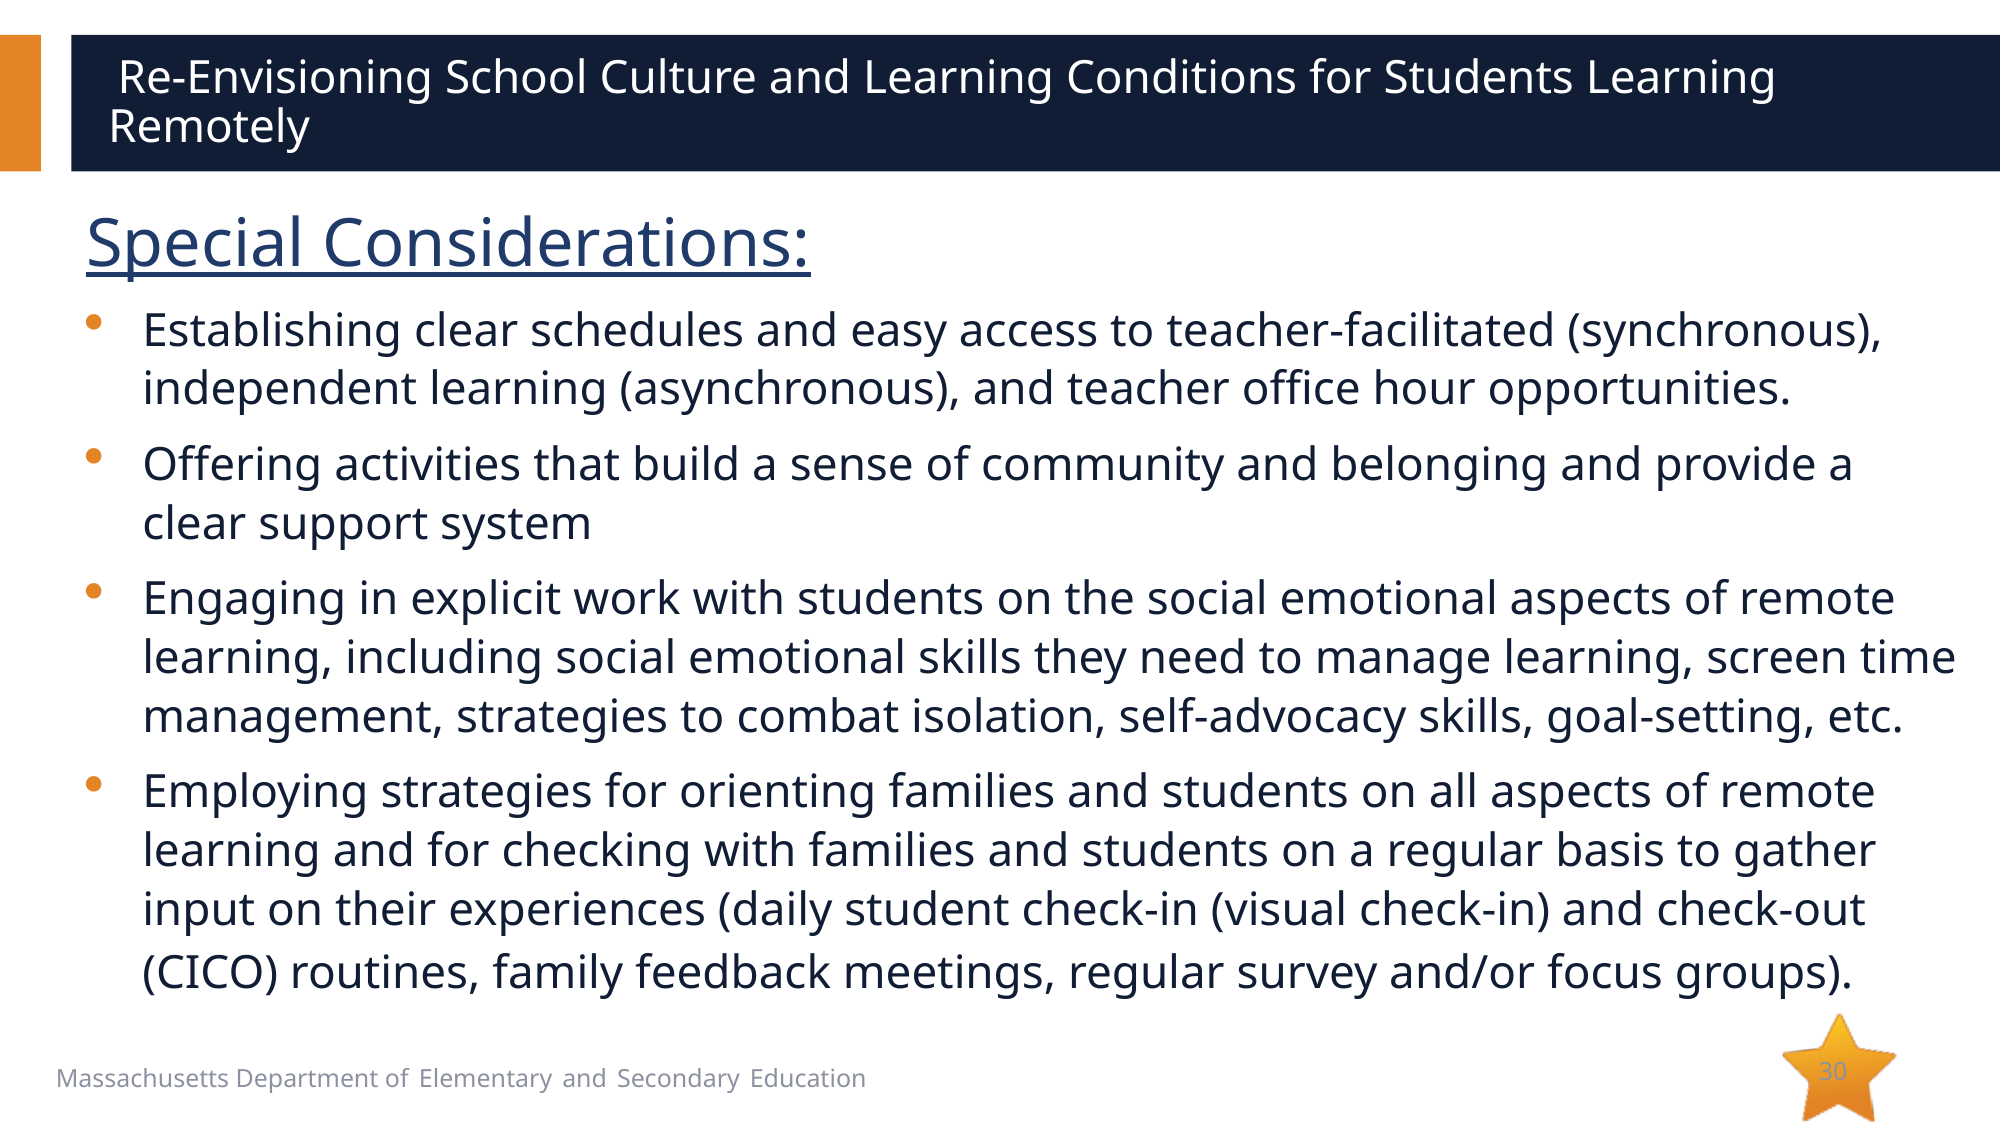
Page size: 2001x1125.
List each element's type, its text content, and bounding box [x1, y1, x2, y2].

picture [1775, 1031, 1909, 1125]
title Re-Envisioning School Culture and Learning Conditions for Students Learning Remotely [93, 47, 1959, 159]
slide_number 30 [1412, 1042, 1863, 1103]
list Special Considerations: Establishing clear schedules and easy access to teacher-facilitated (synchronous), independent learning (asynchronous), and teacher office hour opportunities. Offering activities that build a sense of community and belonging and provide a clear support system Engaging in explicit work with students on the social emotional aspects of remote learning, including social emotional skills they need to manage learning, screen time management, strategies to combat isolation, self-advocacy skills, goal-setting, etc. Employing strategies for orienting families and students on all aspects of remote learning and for checking with families and students on a regular basis to gather input on their experiences (daily student check-in (visual check-in) and check-out (CICO) routines, family feedback meetings, regular survey and/or focus groups). [71, 186, 1982, 1031]
